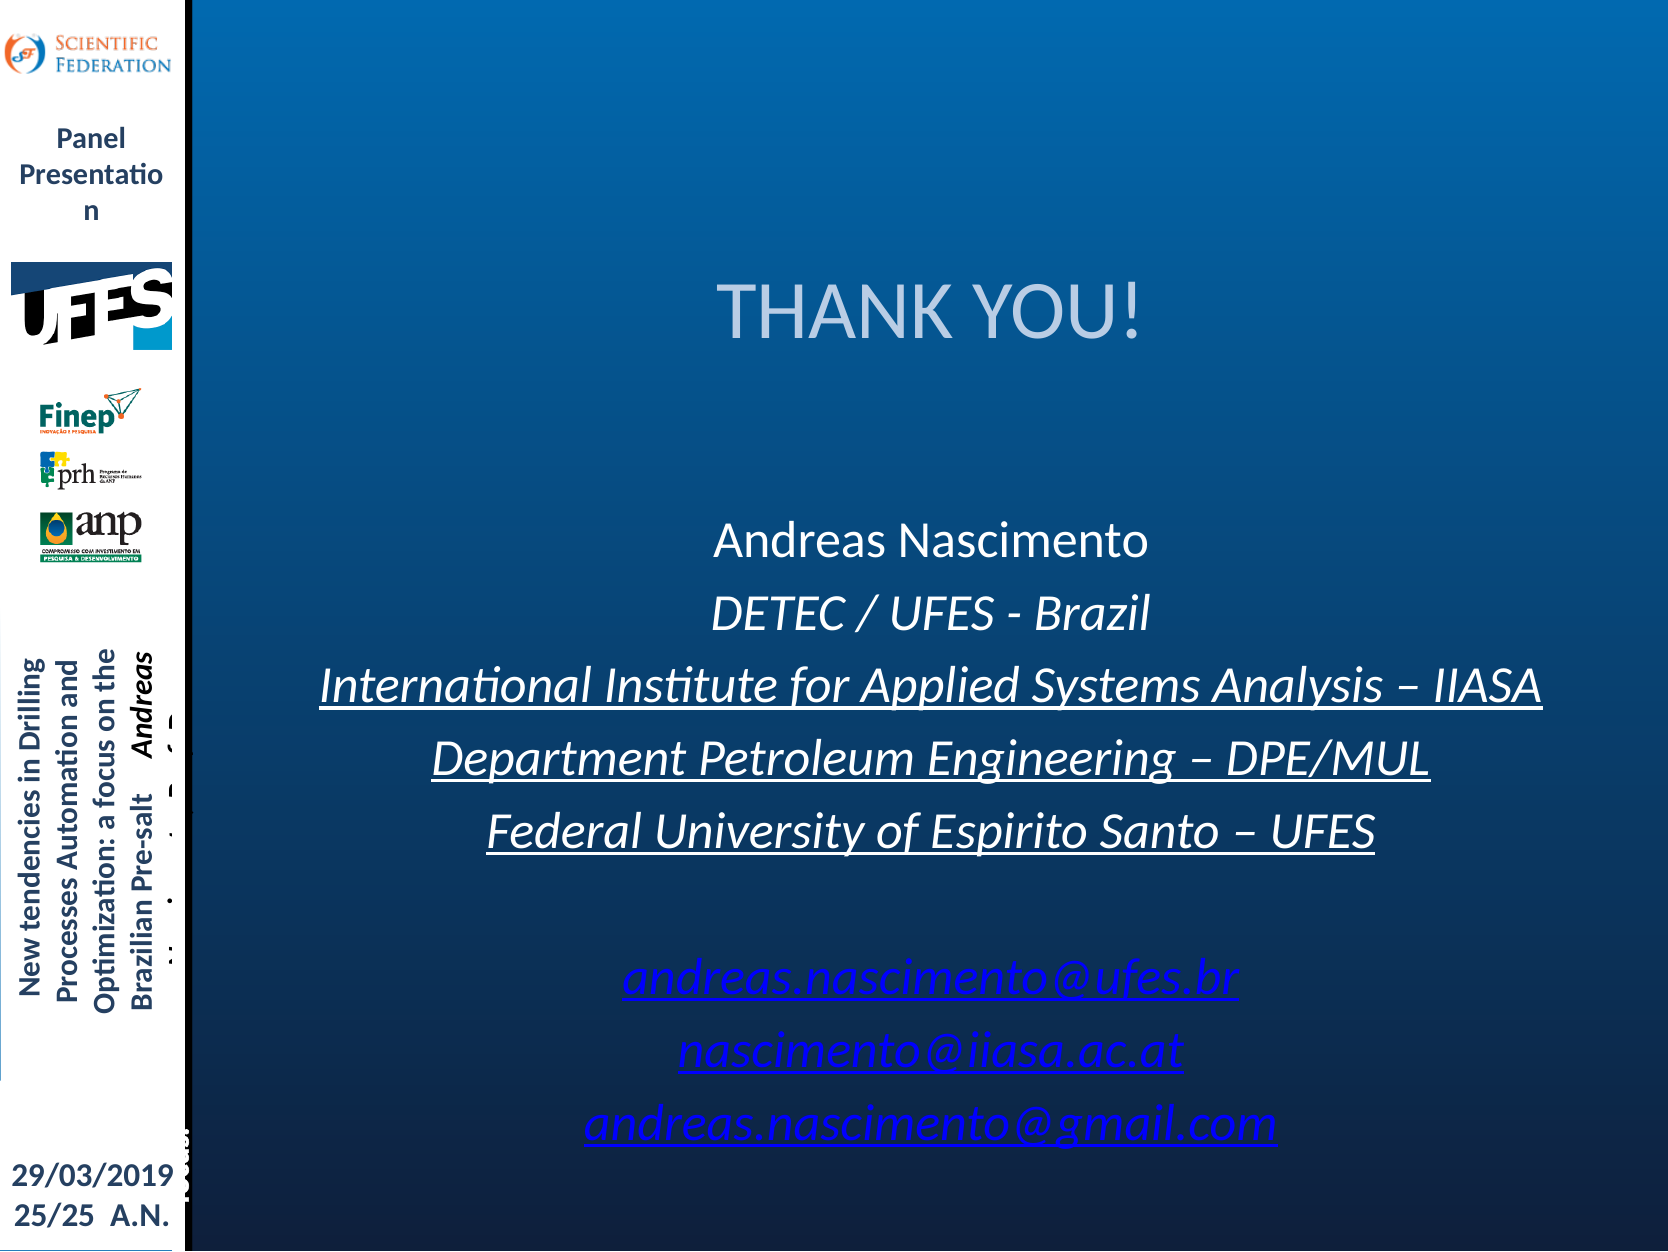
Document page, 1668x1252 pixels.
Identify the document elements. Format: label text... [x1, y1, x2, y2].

picture [0, 0, 1668, 1251]
list THANK YOU! Andreas Nascimento DETEC / UFES - Brazil International Institute for Applied Systems Analysis – IIASA Department Petroleum Engineering – DPE/MUL Federal University of Espirito Santo – UFES andreas.nascimento@ufes.br nascimento@iiasa.ac.at andreas.nascimento@gmail.com [223, 161, 1639, 876]
text_box 29/03/2019 25/25 A.N. [0, 1145, 190, 1251]
